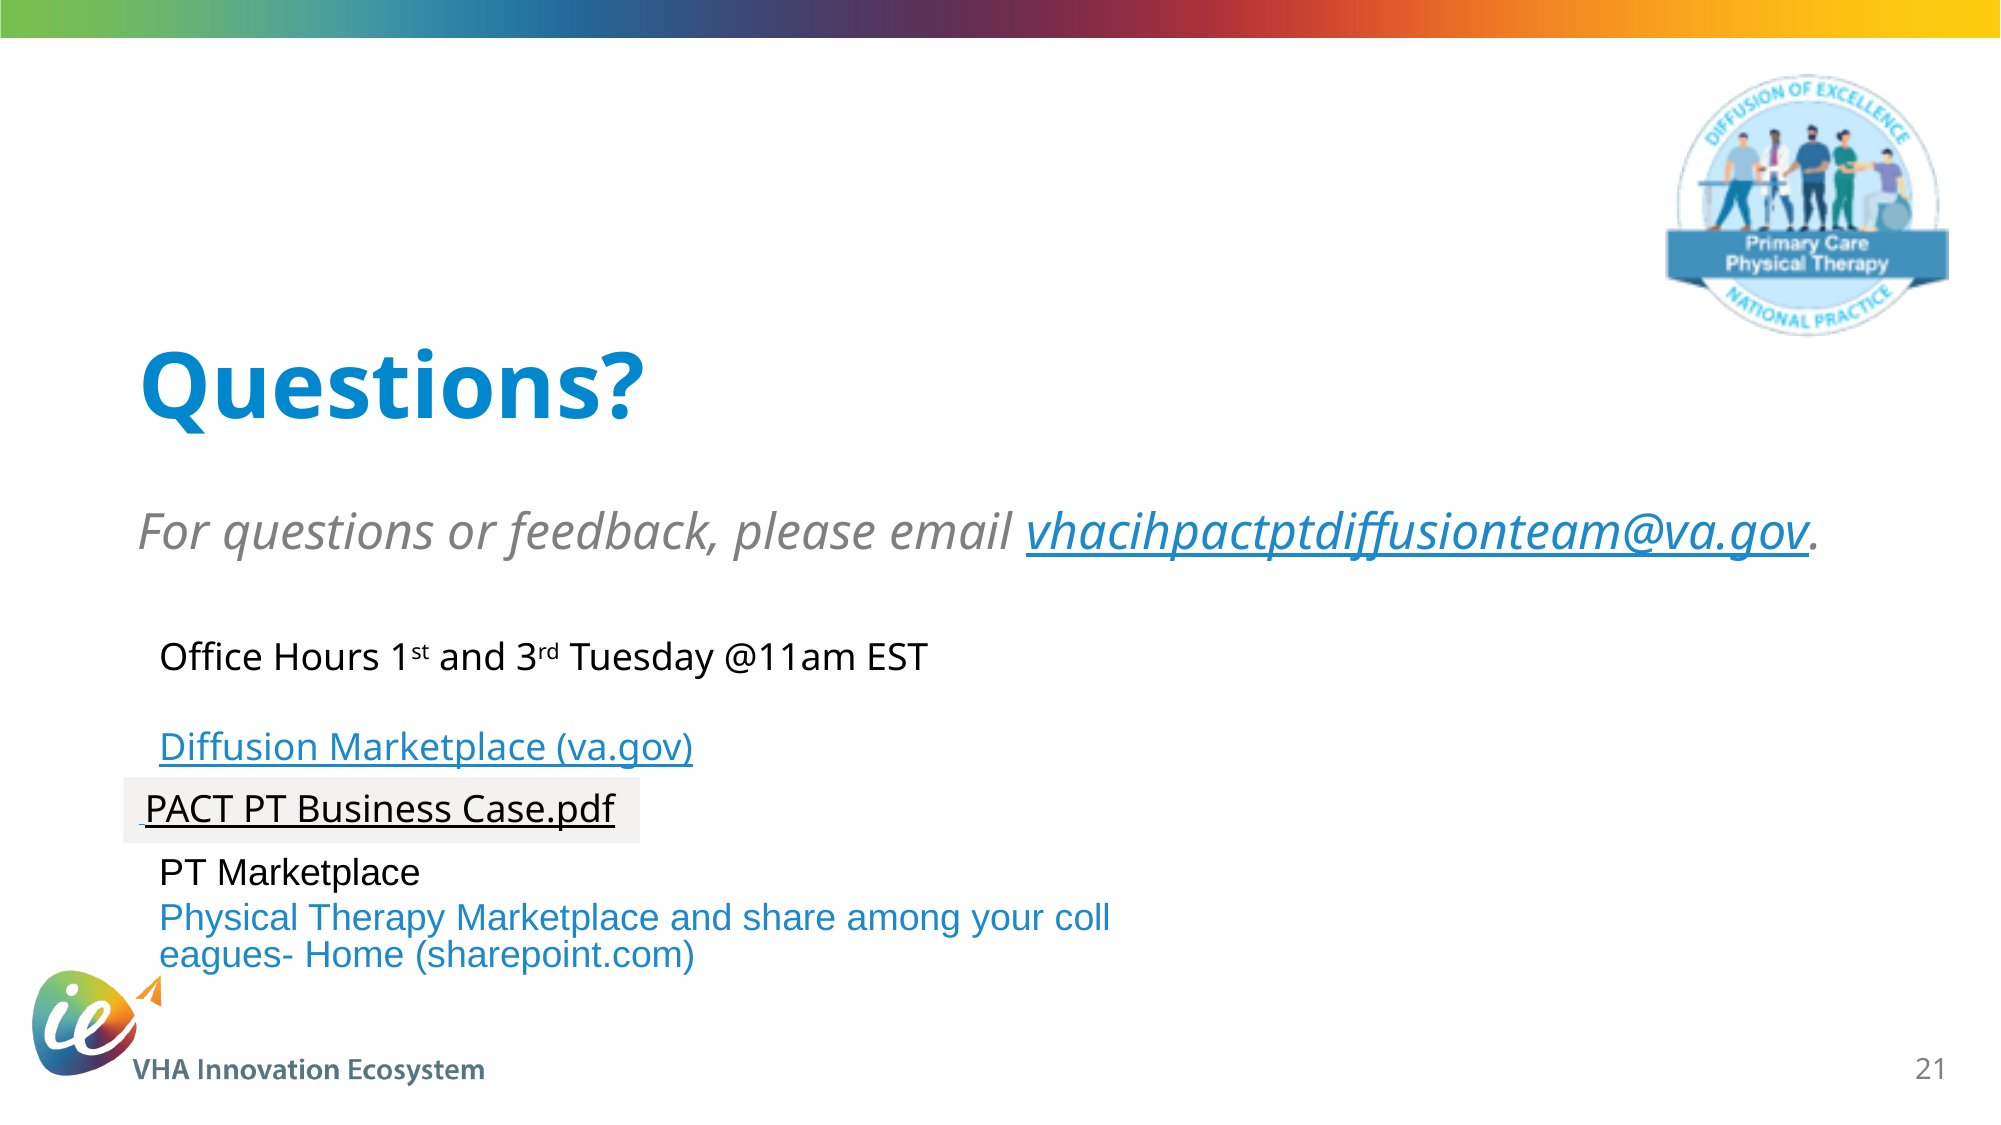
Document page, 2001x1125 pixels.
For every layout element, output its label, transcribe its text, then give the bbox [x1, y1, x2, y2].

picture [30, 969, 486, 1088]
picture [1570, 68, 1949, 365]
text_box Office Hours 1st and 3rd Tuesday @11am EST Diffusion Marketplace (va.gov) [144, 626, 1421, 872]
title Questions? [138, 339, 1864, 454]
slide_number 21 [1863, 1040, 2000, 1101]
list For questions or feedback, please email vhacihpactptdiffusionteam@va.gov. [137, 499, 1863, 581]
text_box PT Marketplace Physical Therapy Marketplace and share among your colleagues- Home (sharepoint.com) [144, 840, 1145, 946]
picture [0, 0, 2000, 38]
text_box PACT PT Business Case.pdf [123, 777, 640, 844]
